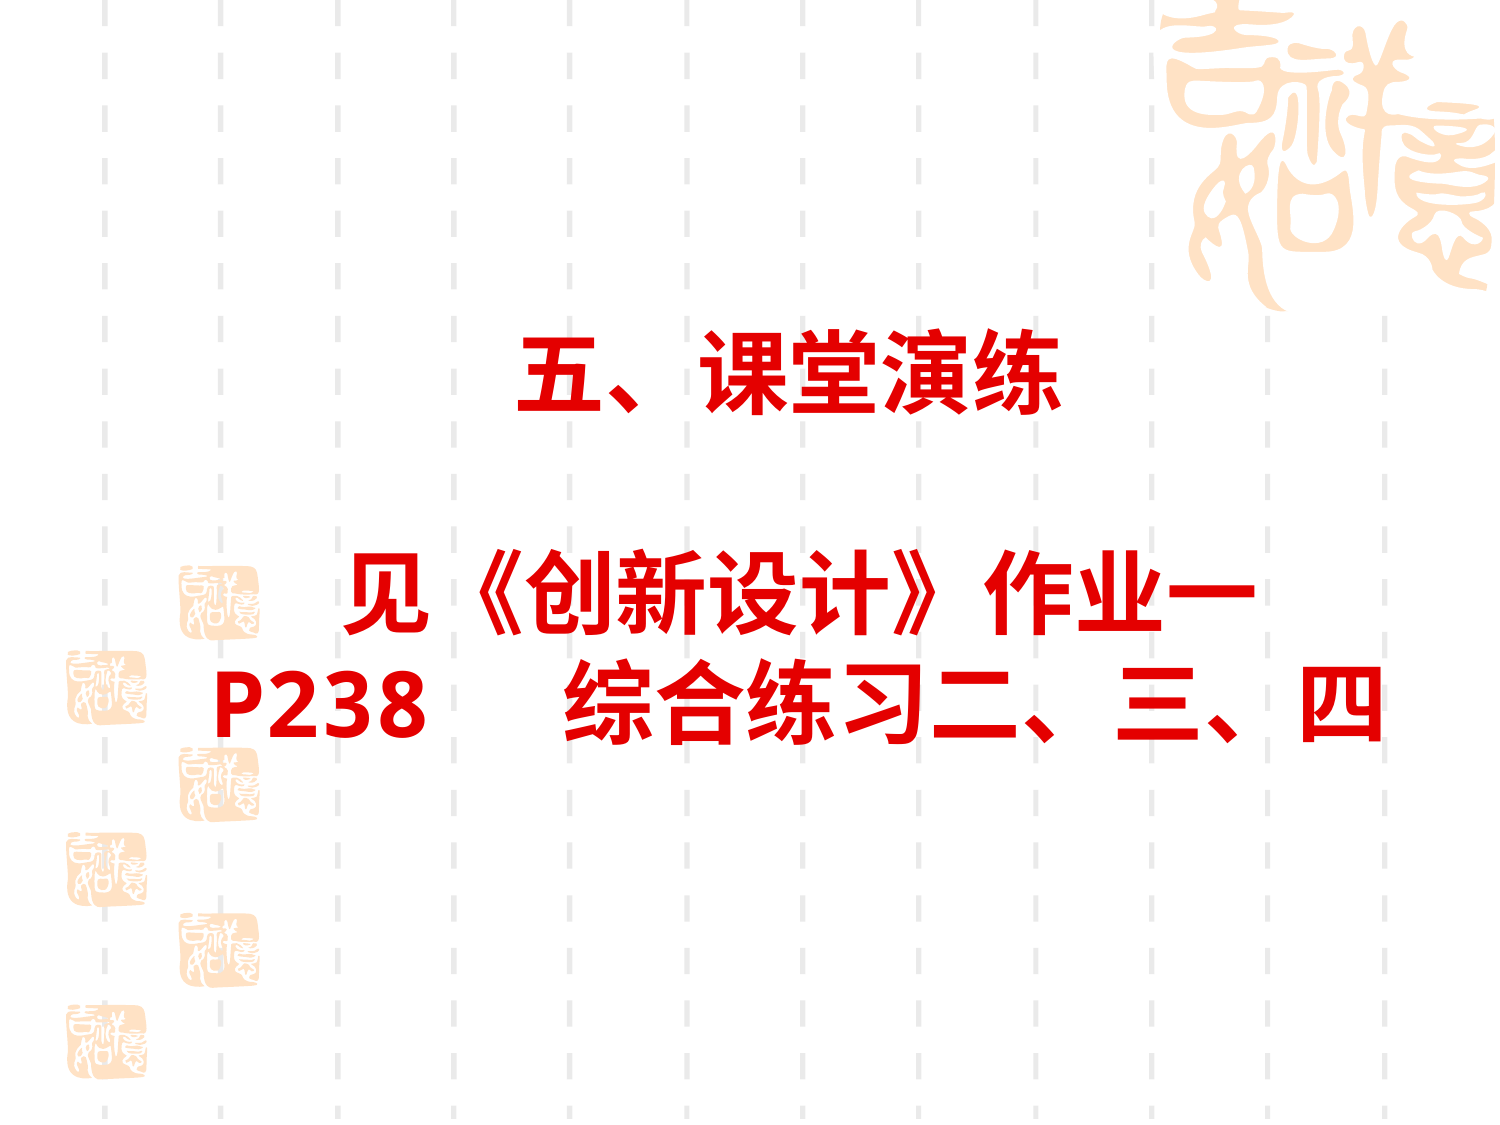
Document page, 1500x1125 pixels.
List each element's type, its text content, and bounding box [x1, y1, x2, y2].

title 五、课堂演练 见《创新设计》作业一 P238 综合练习二、三、四 [98, 468, 1500, 604]
